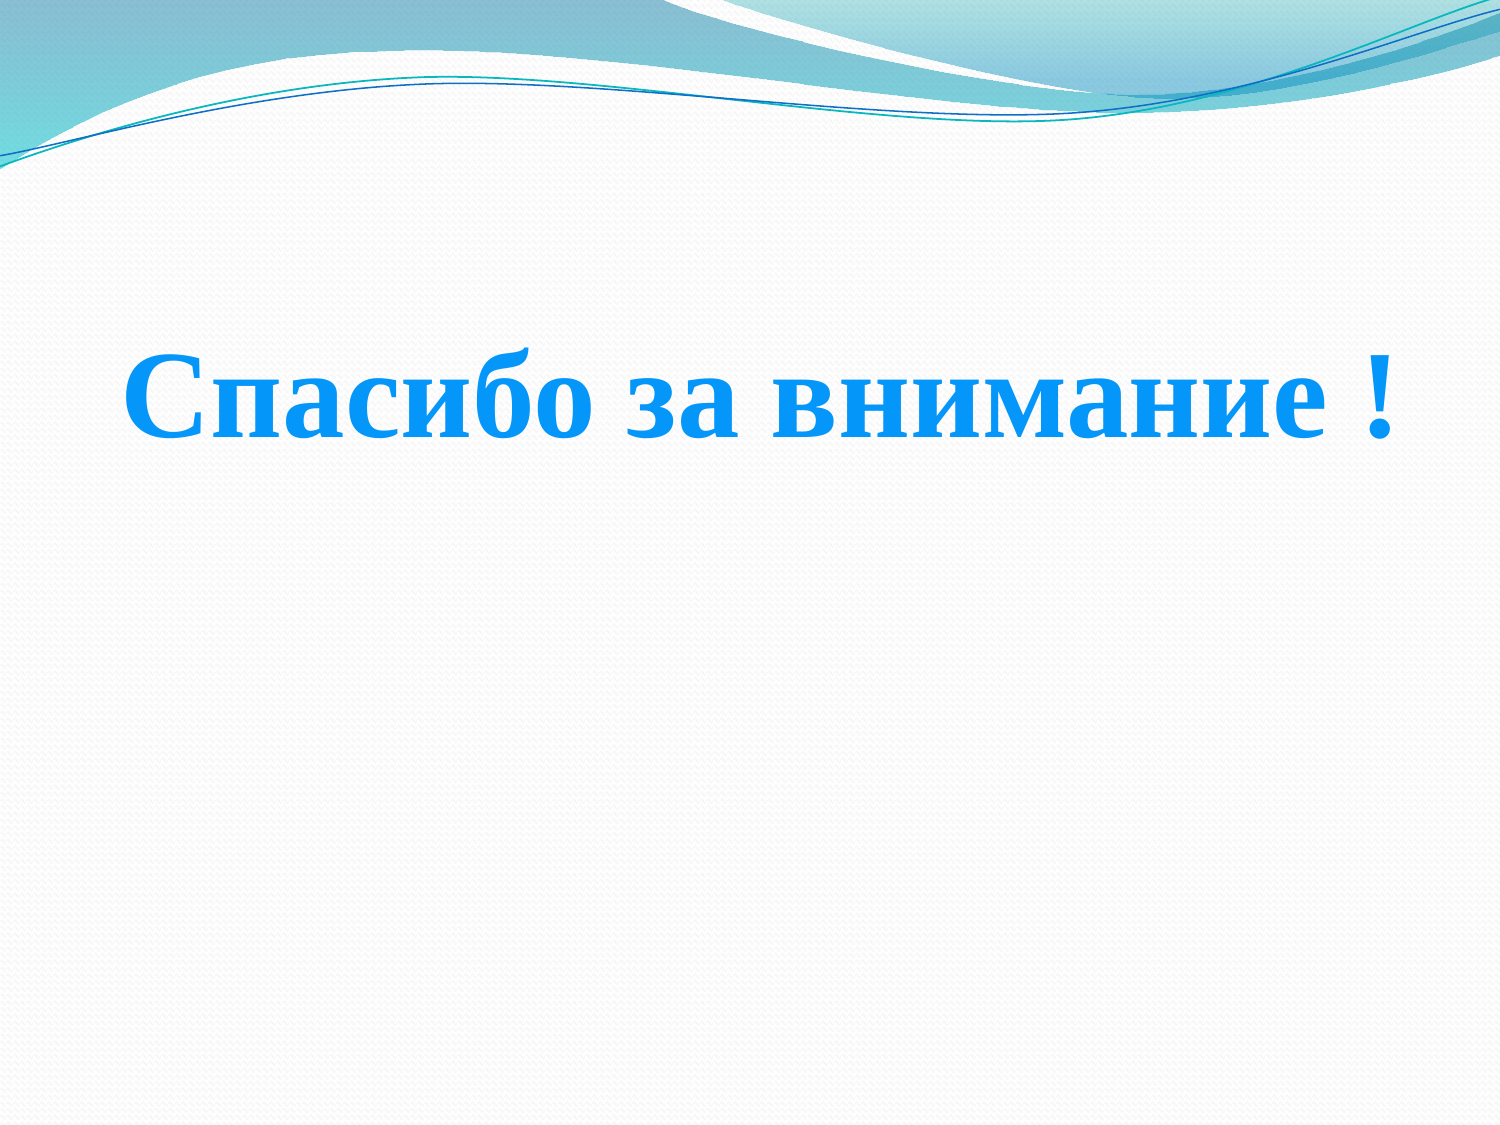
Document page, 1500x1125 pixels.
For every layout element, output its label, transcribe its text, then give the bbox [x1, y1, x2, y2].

text_box Спасибо за внимание ! [105, 304, 1465, 470]
